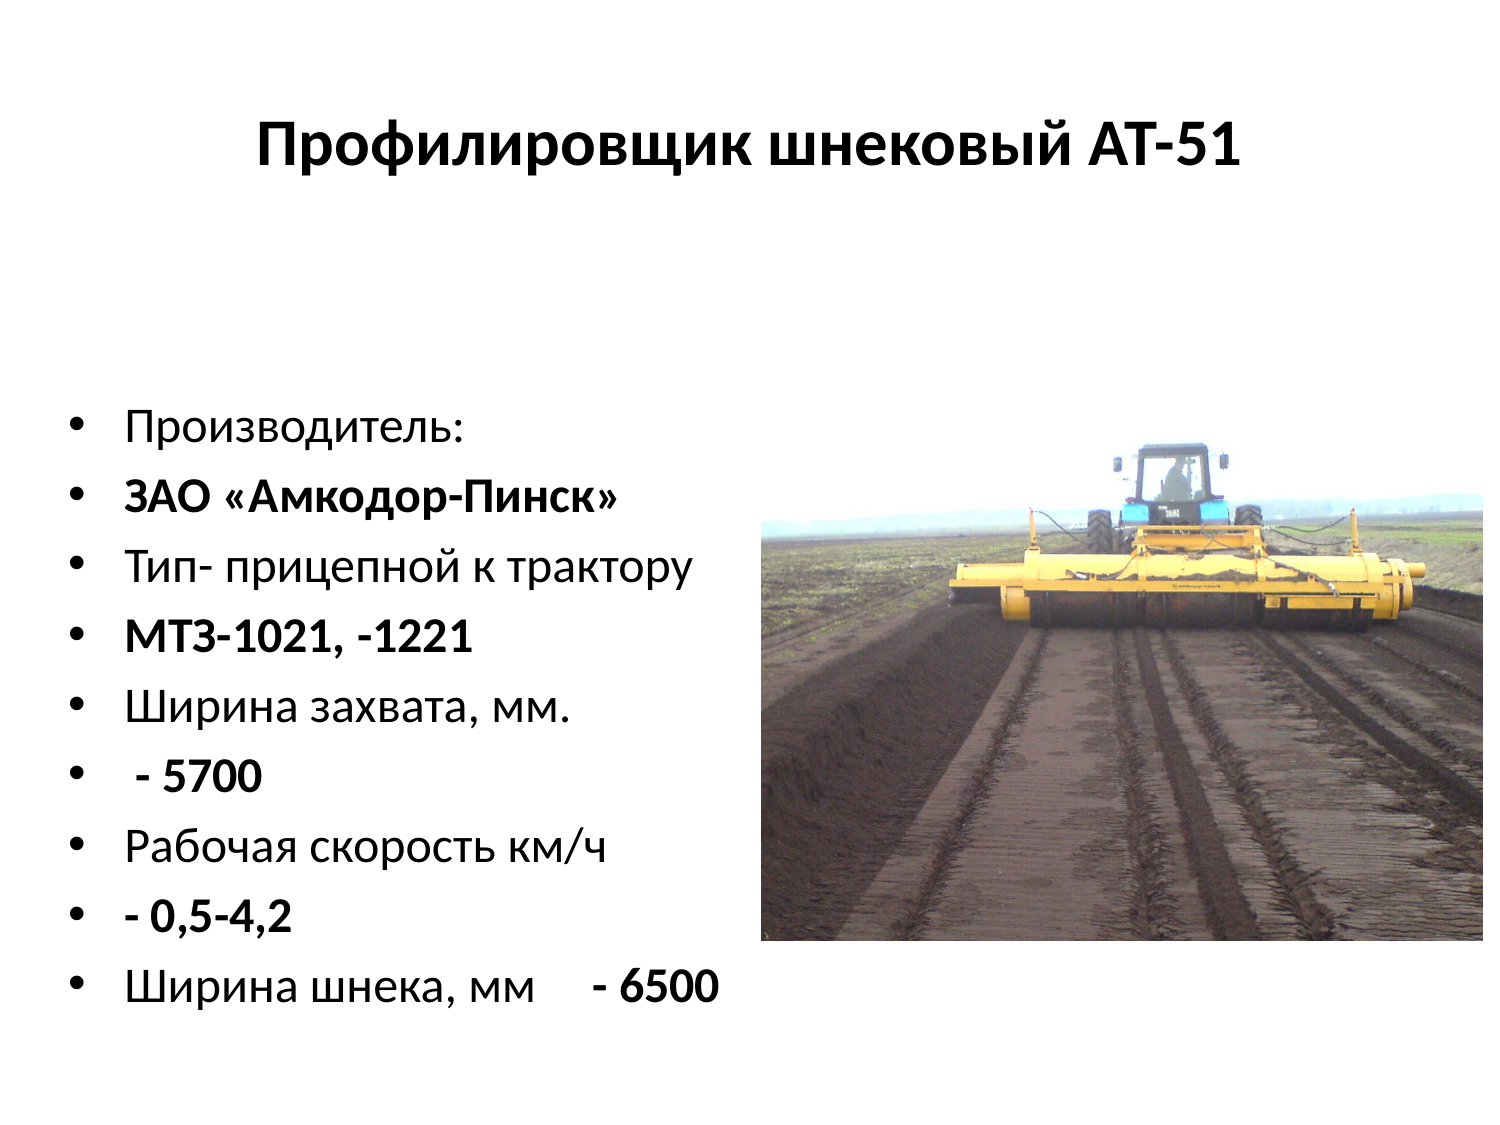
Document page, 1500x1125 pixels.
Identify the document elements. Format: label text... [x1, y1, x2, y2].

list Производитель: ЗАО «Амкодор-Пинск» Тип- прицепной к трактору МТЗ-1021, -1221 Ширина захвата, мм. - 5700 Рабочая скорость км/ч - 0,5-4,2 Ширина шнека, мм - 6500 [53, 385, 822, 1061]
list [761, 360, 1483, 941]
title Профилировщик шнековый АТ-51 [75, 45, 1425, 233]
